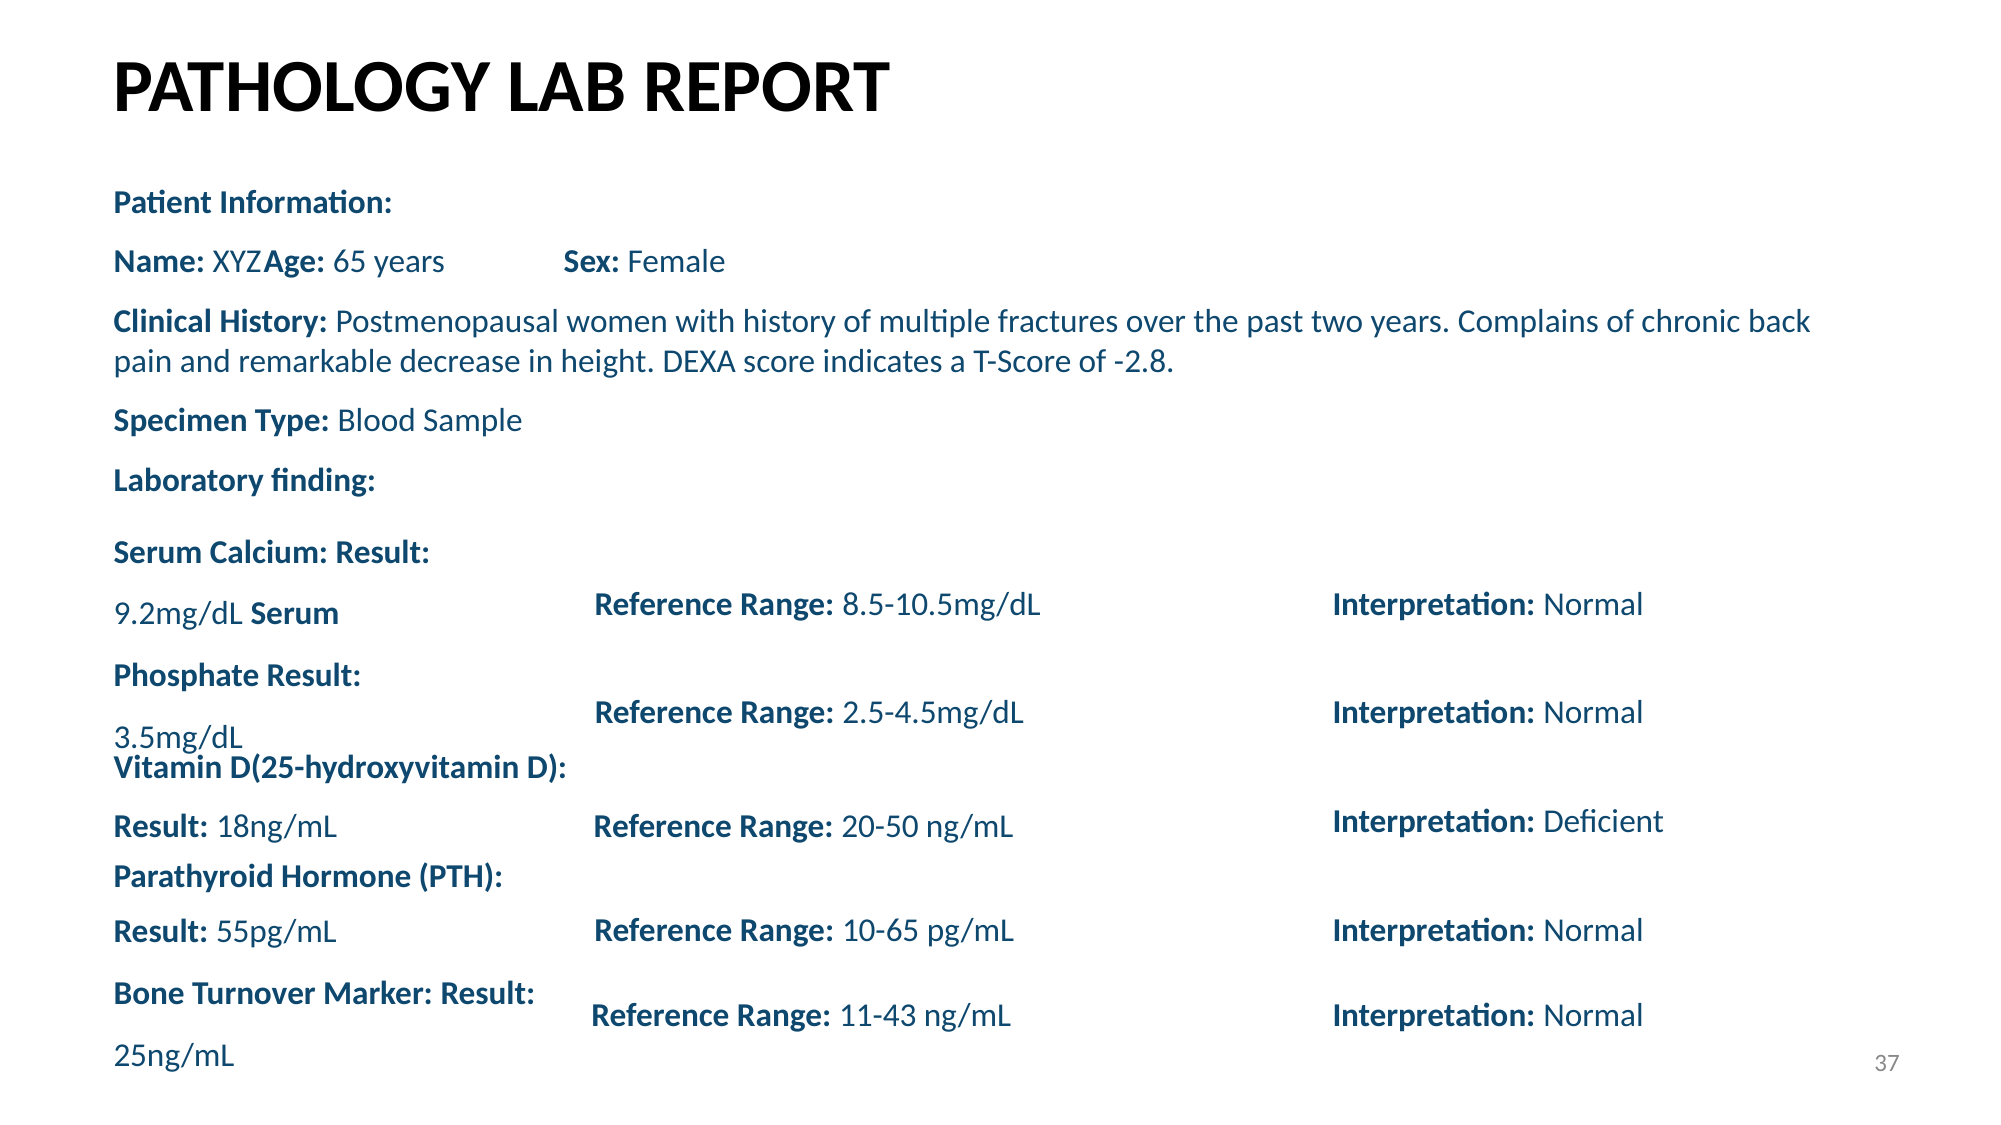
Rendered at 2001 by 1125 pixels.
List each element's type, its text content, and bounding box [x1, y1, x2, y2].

text_box Interpretation: Normal [1330, 906, 1749, 949]
text_box Interpretation: Normal [1330, 688, 1749, 731]
text_box Vitamin D(25-hydroxyvitamin D): Result: 18ng/mL Reference Range: 20-50 ng/mL [111, 724, 1165, 845]
text_box Reference Range: 2.5-4.5mg/dL [592, 688, 1193, 731]
text_box Parathyroid Hormone (PTH): [111, 852, 634, 895]
text_box Serum Calcium: Result: 9.2mg/dL Serum Phosphate Result: 3.5mg/dL [111, 505, 444, 724]
text_box Reference Range: 8.5-10.5mg/dL [592, 579, 1214, 622]
slide_number 37 [1440, 1046, 1900, 1125]
text_box Interpretation: Normal [1330, 579, 1749, 622]
text_box Reference Range: 10-65 pg/mL [592, 906, 1171, 949]
text_box Result: 55pg/mL Bone Turnover Marker: Result: 25ng/mL [111, 886, 539, 1073]
title PATHOLOGY LAB REPORT [111, 34, 1264, 159]
text_box Reference Range: 11-43 ng/mL [589, 990, 1165, 1033]
text_box Interpretation: Deficient [1330, 797, 1781, 840]
text_box Patient Information: Name: XYZ Age: 65 years Sex: Female Clinical History: Postmenopausal women with history of multiple fractures over the past two years. Complains of chronic back pain and remarkable decrease in height. DEXA score indicates a T-Score of -2.8. Specimen Type: Blood Sample Laboratory finding: [111, 159, 1822, 498]
text_box Interpretation: Normal [1330, 990, 1749, 1033]
